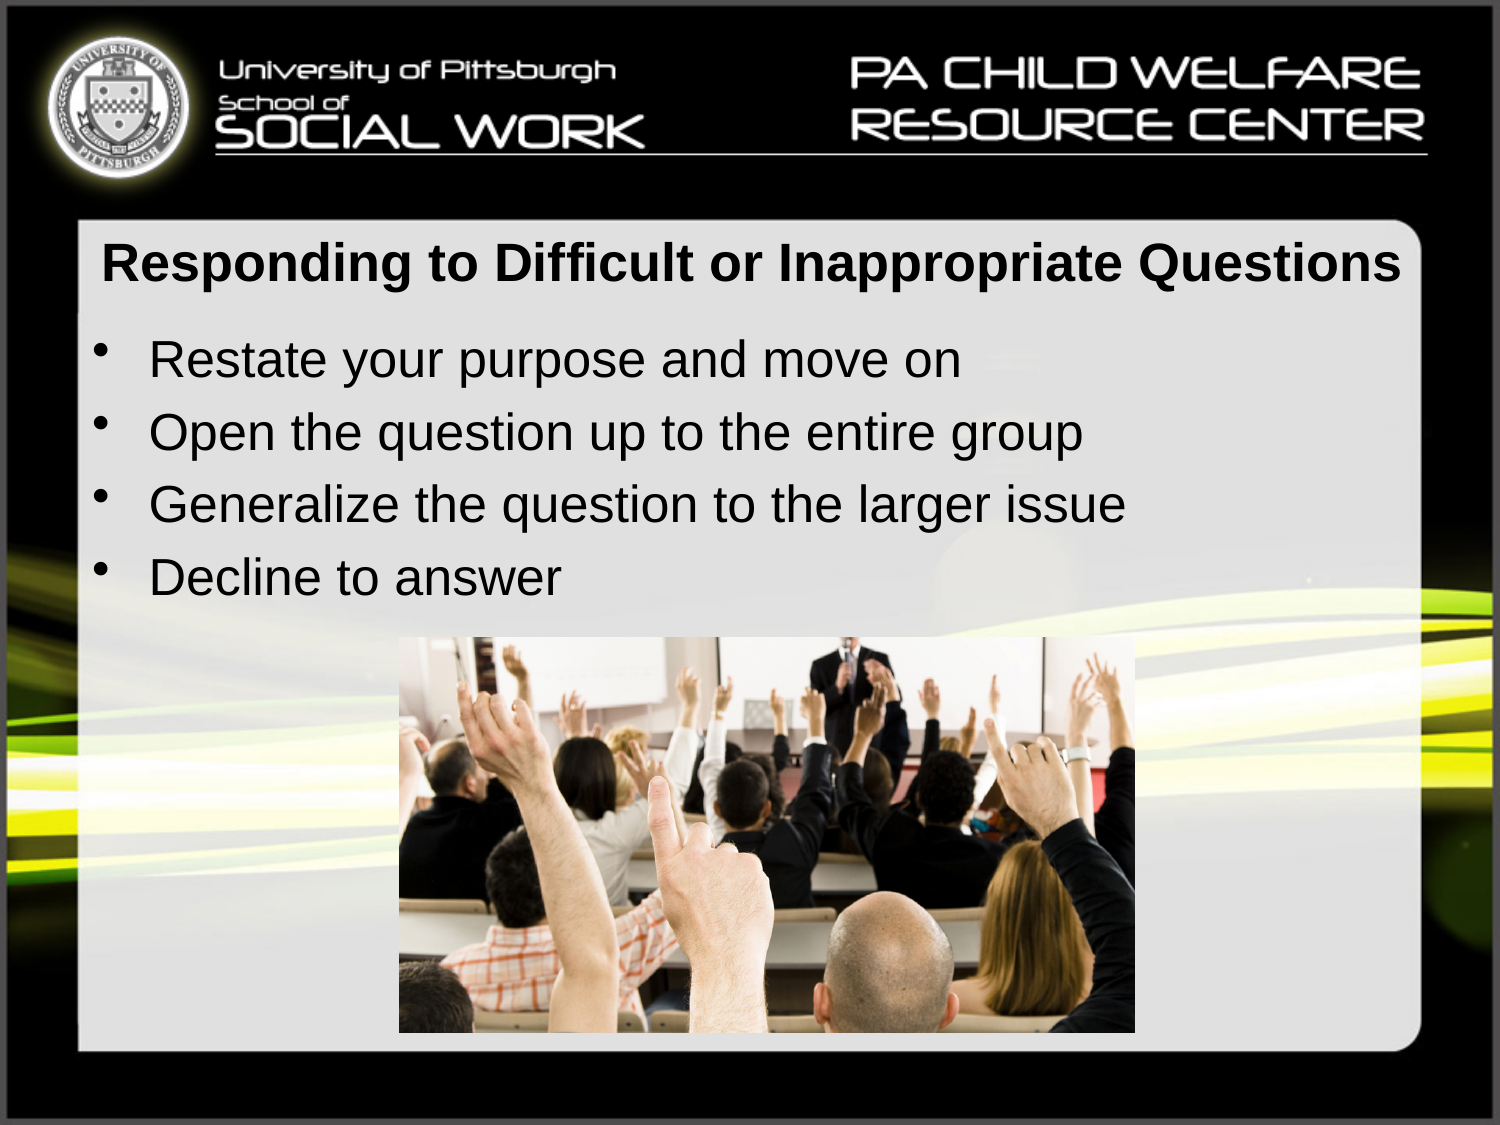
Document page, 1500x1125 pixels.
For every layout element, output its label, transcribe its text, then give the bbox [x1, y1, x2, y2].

list Restate your purpose and move on Open the question up to the entire group Generalize the question to the larger issue Decline to answer [76, 317, 1431, 1037]
picture [0, 0, 1500, 1125]
title Responding to Difficult or Inappropriate Questions [76, 211, 1428, 310]
